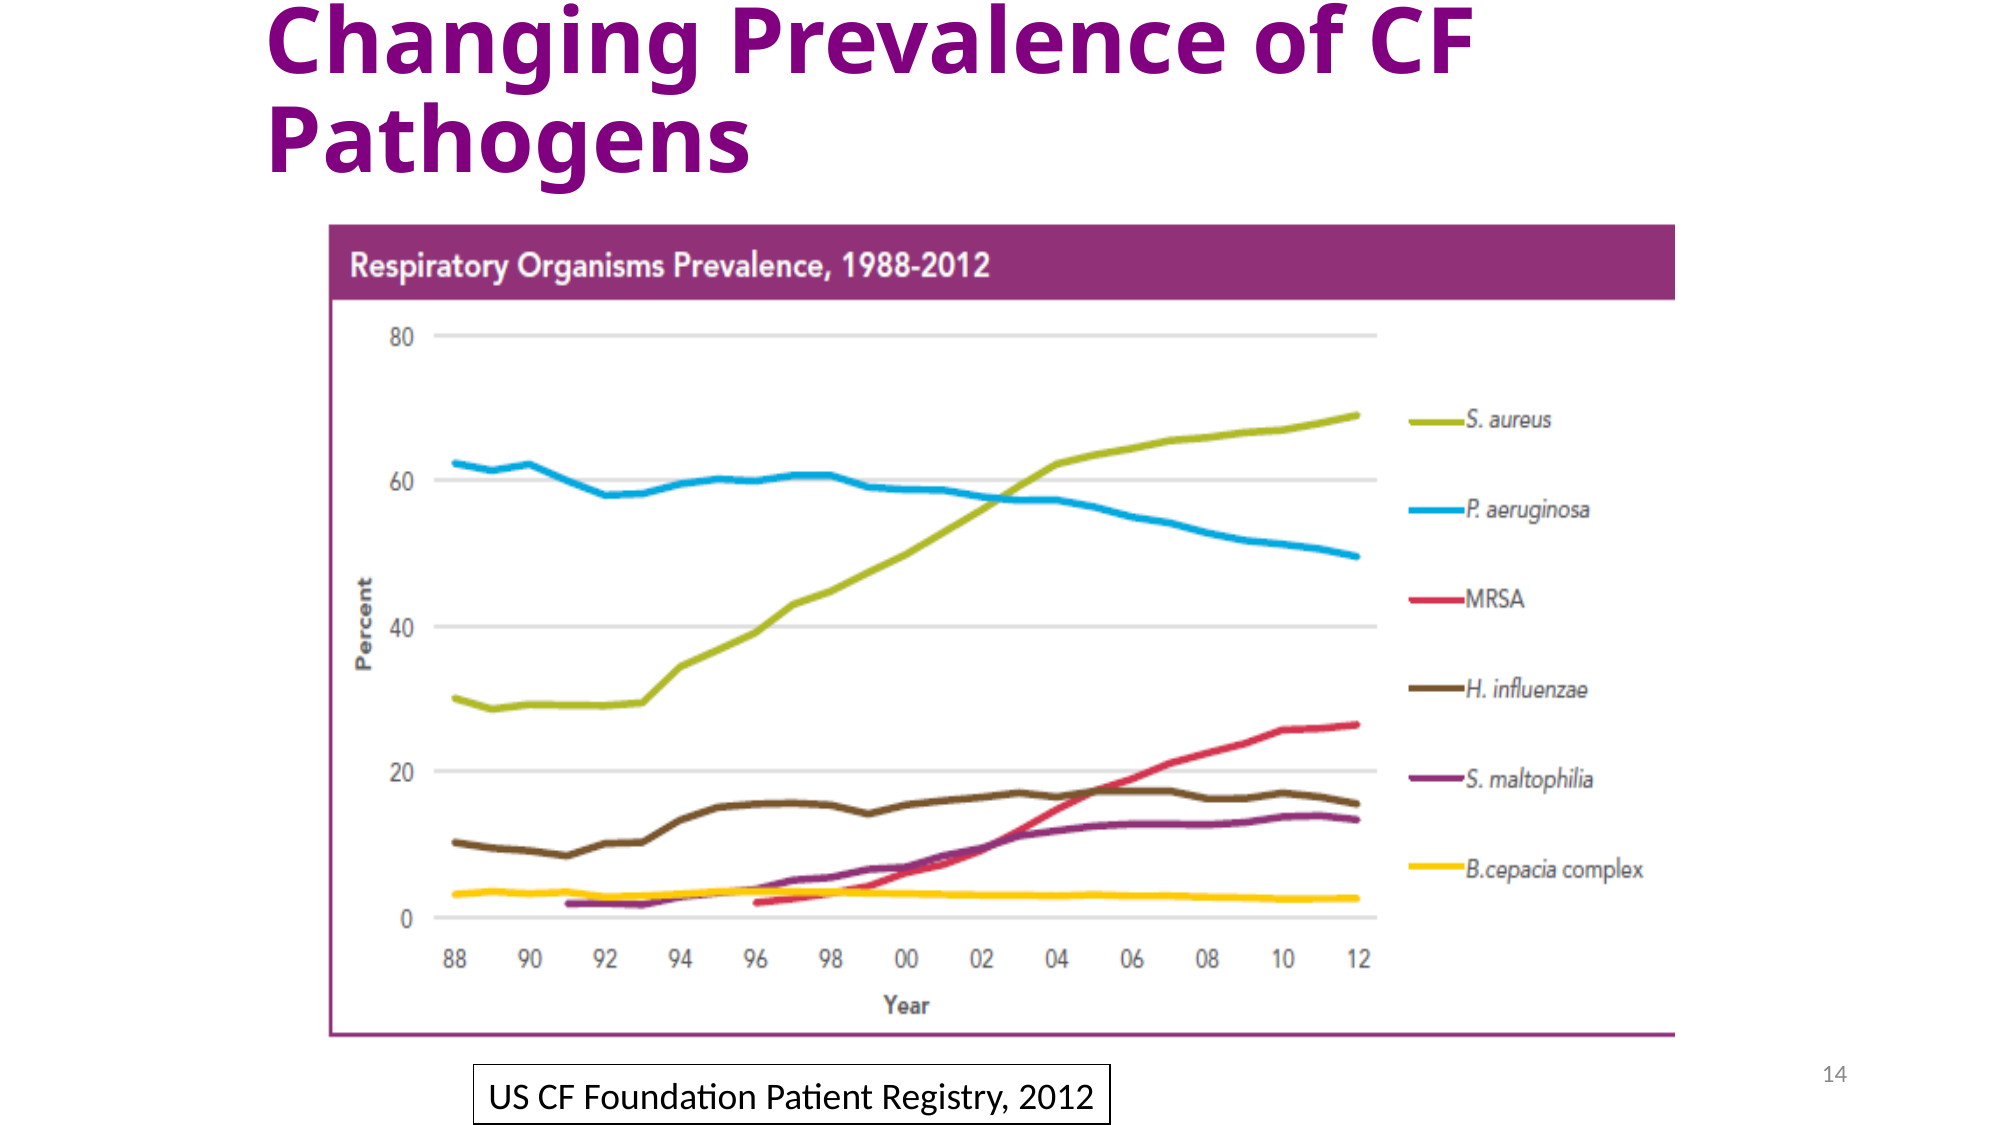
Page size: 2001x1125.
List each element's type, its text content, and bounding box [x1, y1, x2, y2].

slide_number 14 [1412, 1042, 1863, 1103]
text_box US CF Foundation Patient Registry, 2012 [473, 1064, 1110, 1124]
picture [324, 223, 1675, 1050]
title Changing Prevalence of CF Pathogens [249, 0, 1727, 188]
